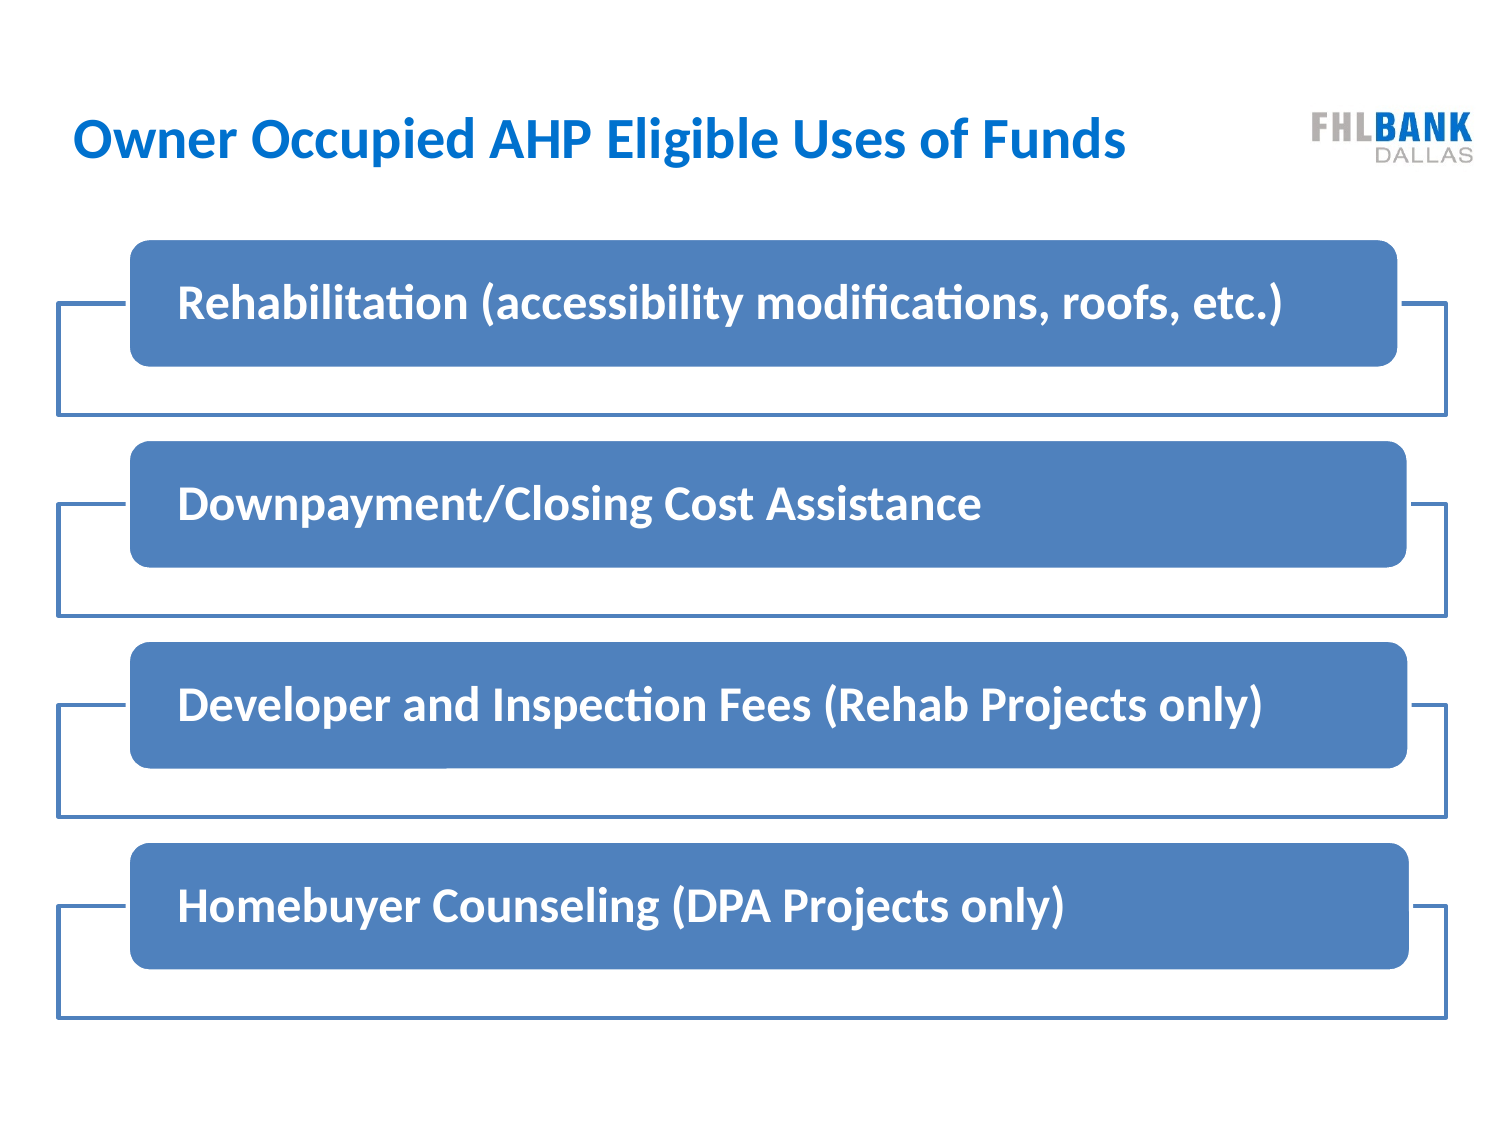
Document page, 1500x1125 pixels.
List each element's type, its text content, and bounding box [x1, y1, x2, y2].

title Owner Occupied AHP Eligible Uses of Funds [58, 98, 1287, 174]
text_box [58, 228, 1447, 1027]
picture [1299, 94, 1485, 176]
